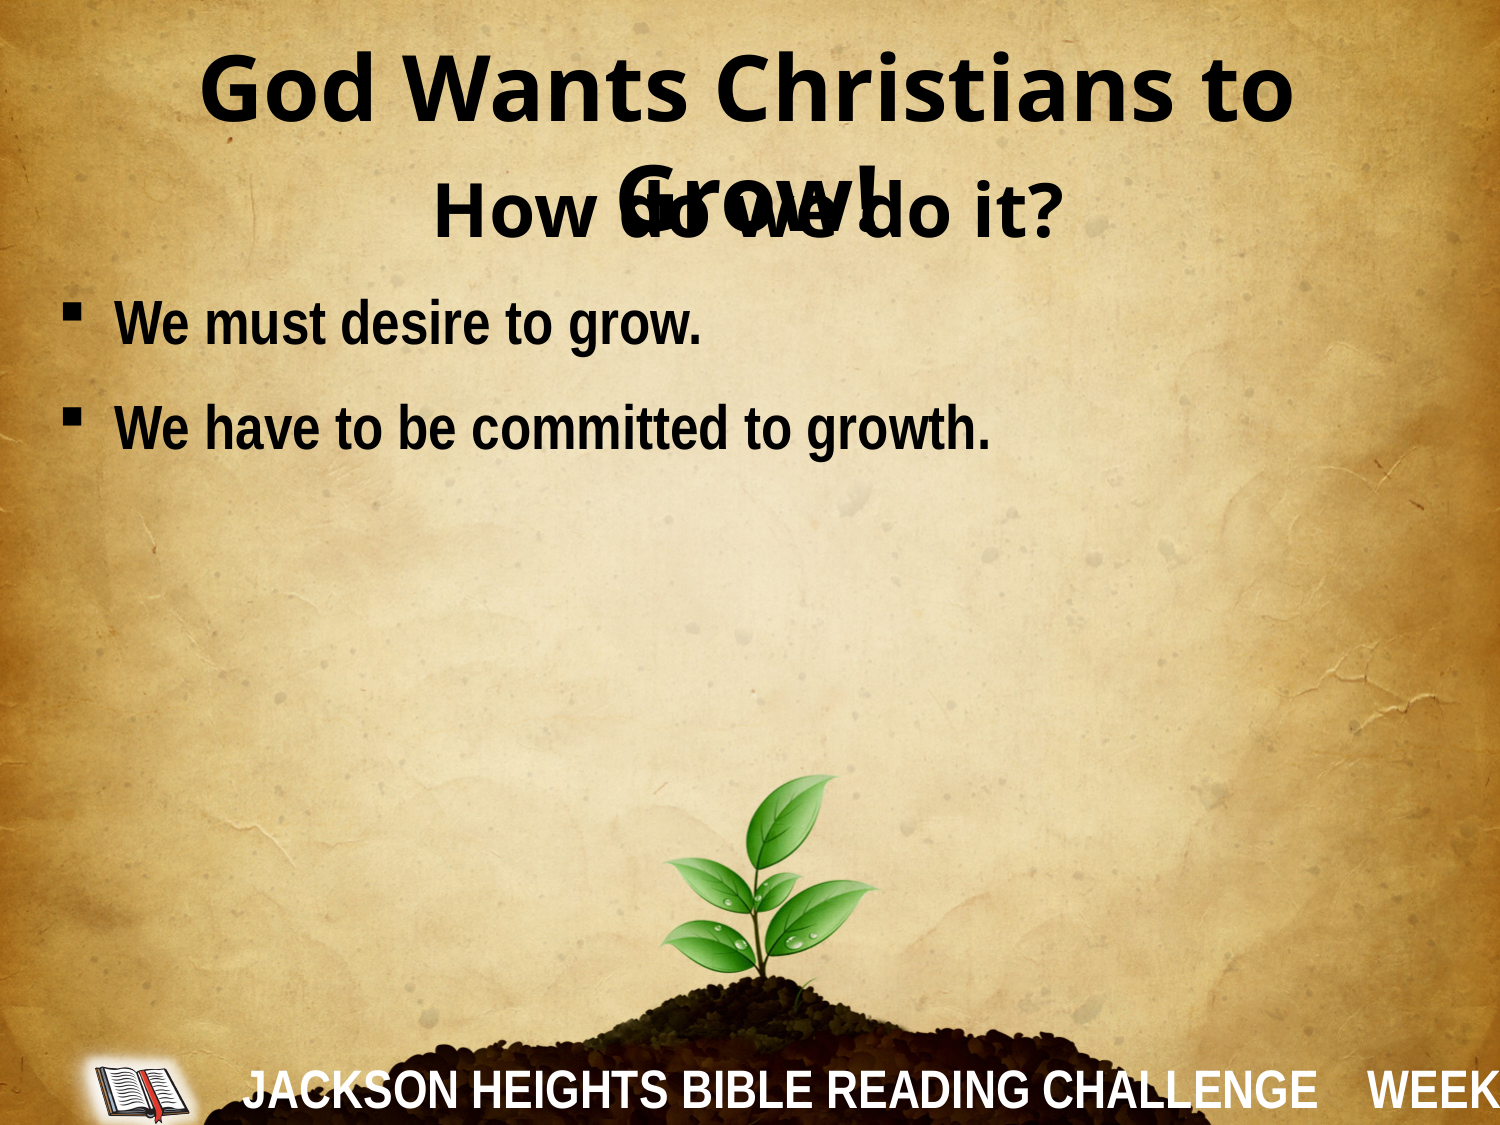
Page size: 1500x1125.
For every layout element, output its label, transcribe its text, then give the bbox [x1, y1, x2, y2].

picture [0, 0, 1500, 1125]
text_box Jackson Heights Bible Reading Challenge Week #14 [228, 1046, 1500, 1125]
text_box God Wants Christians to Grow! [42, 22, 1453, 367]
picture [77, 1035, 205, 1125]
text_box How do we do it? We must desire to grow. We have to be committed to growth. [43, 154, 1453, 500]
